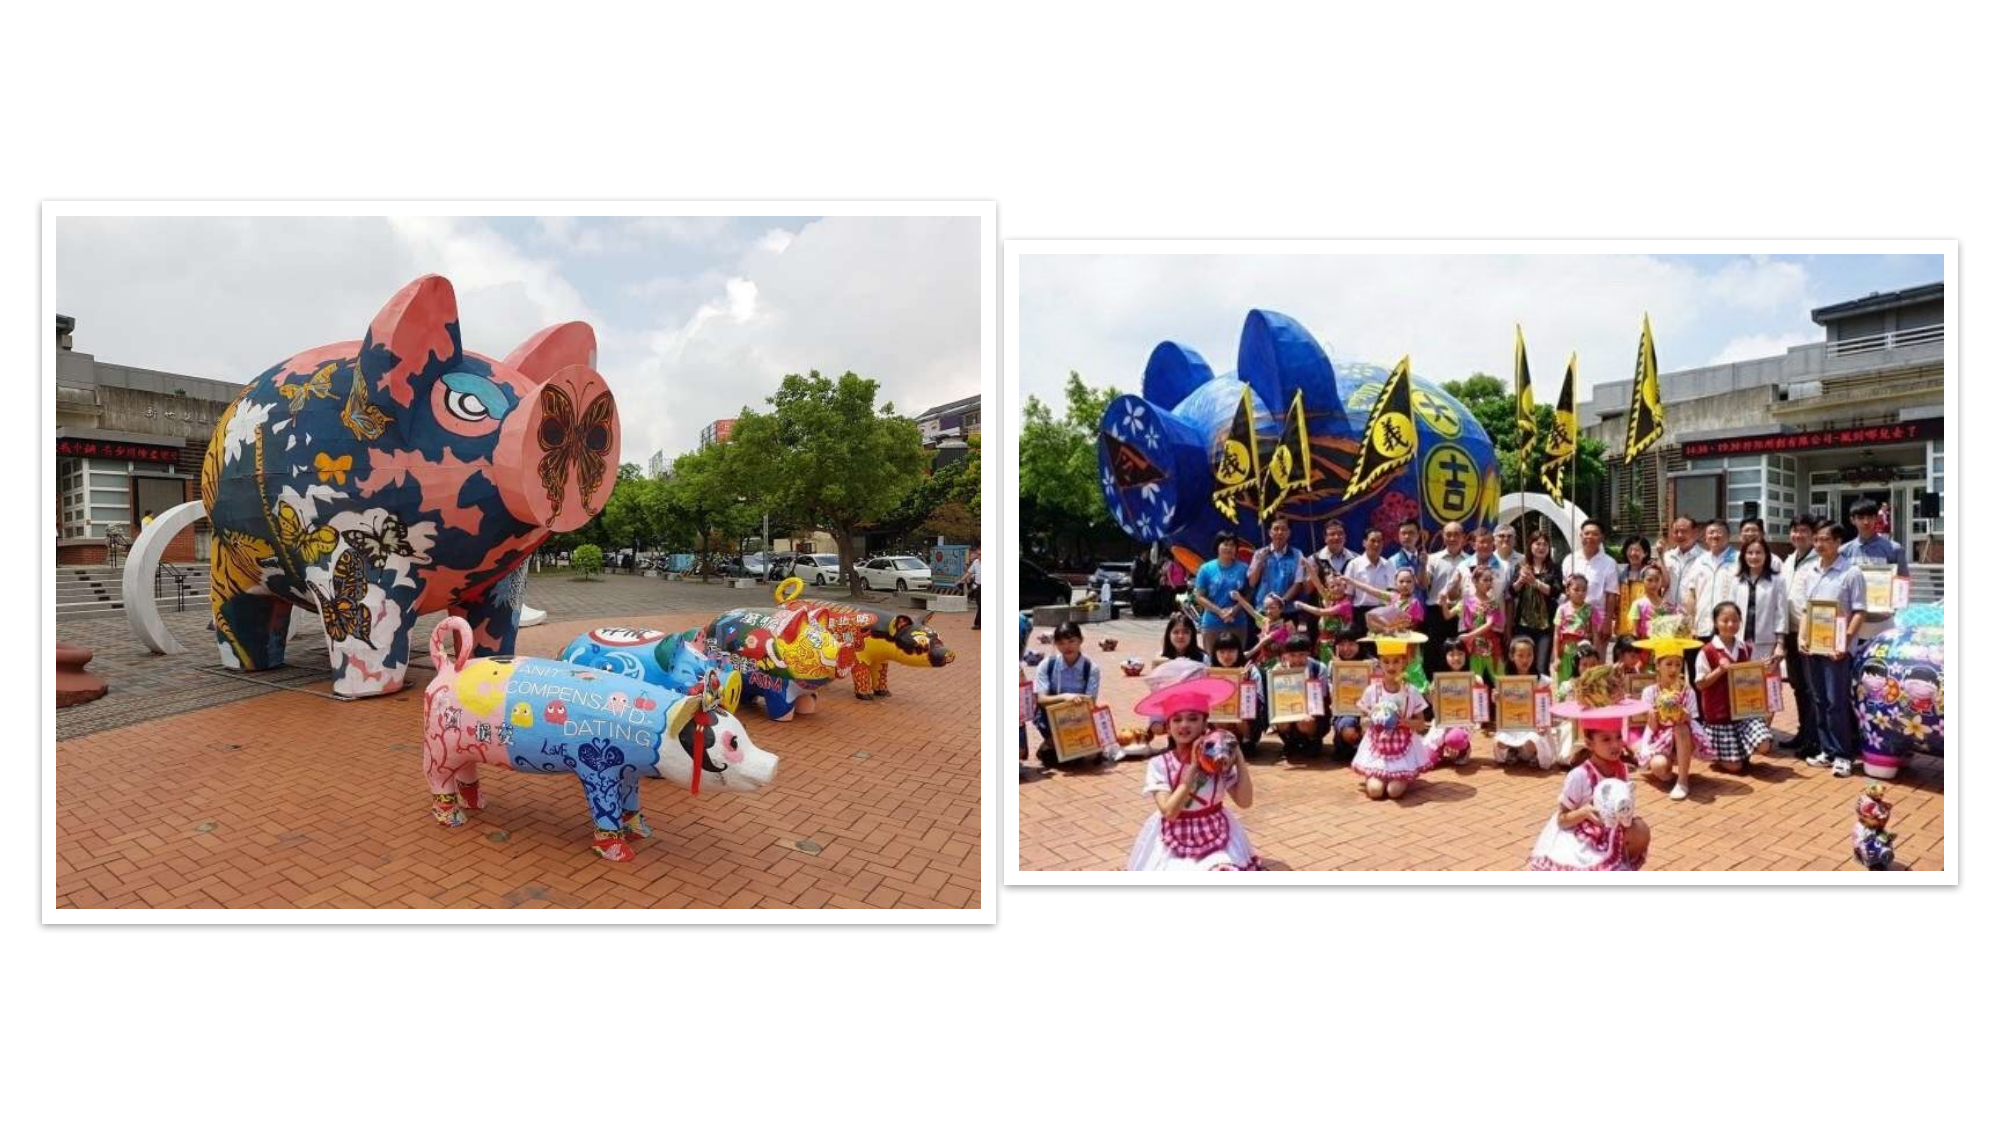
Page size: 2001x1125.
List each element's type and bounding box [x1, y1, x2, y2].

picture [1018, 254, 1944, 871]
picture [56, 215, 982, 910]
